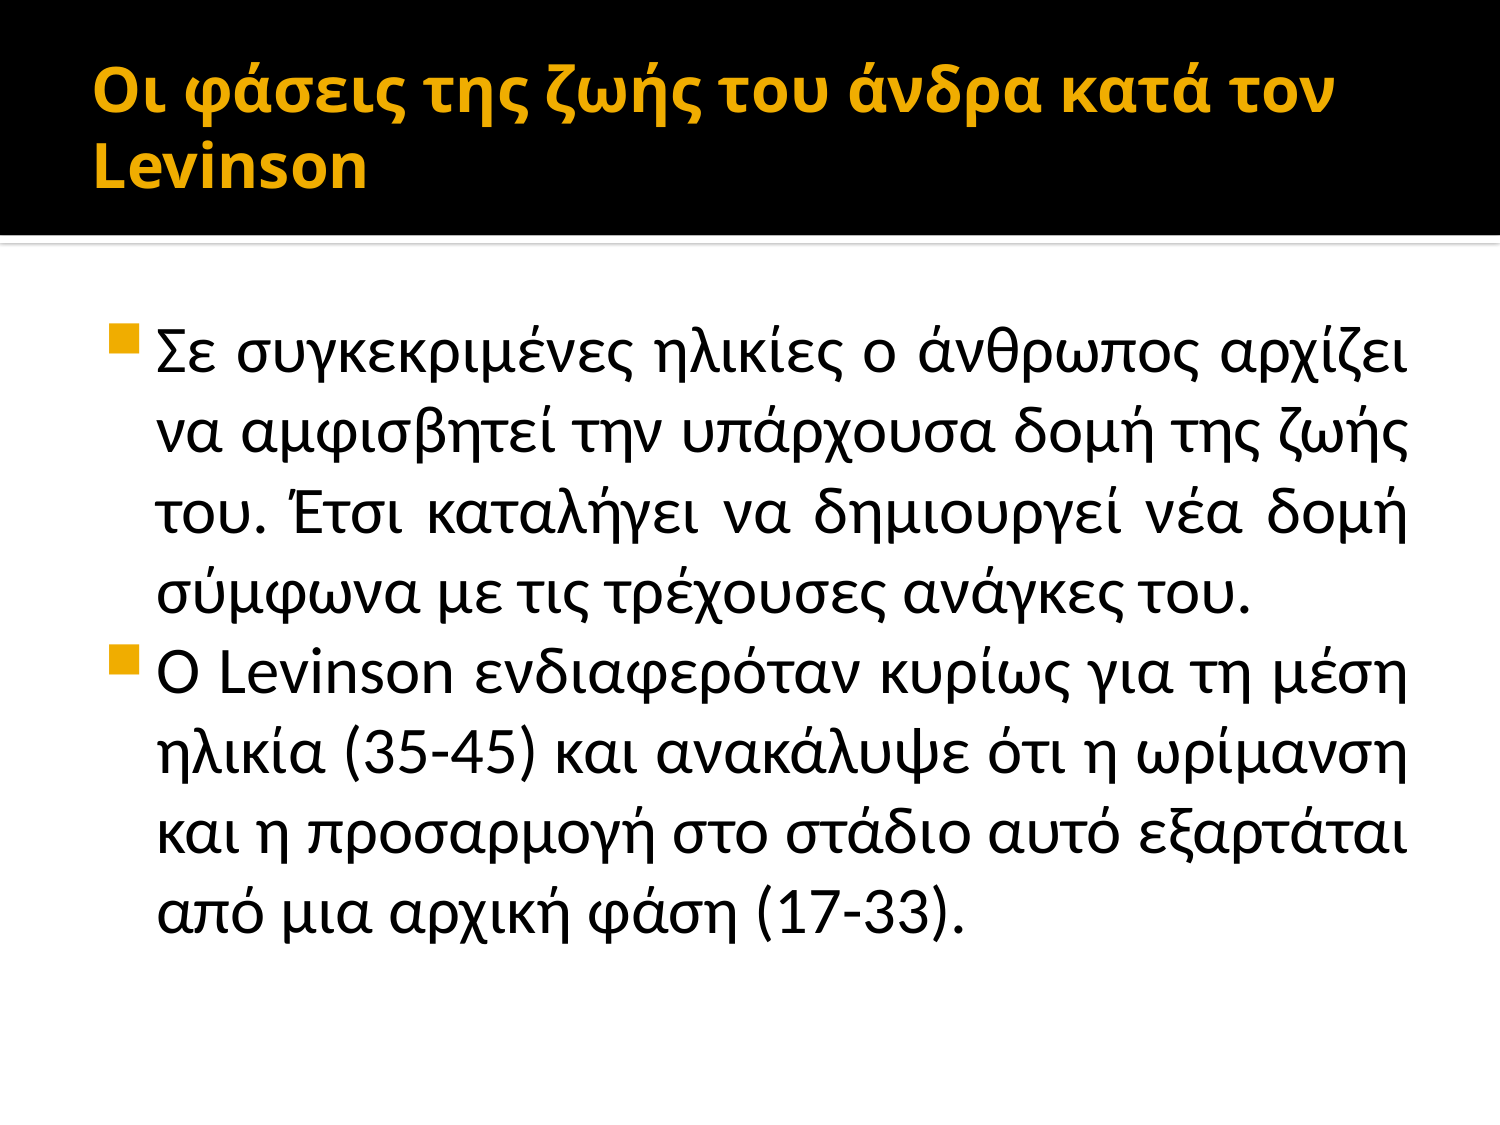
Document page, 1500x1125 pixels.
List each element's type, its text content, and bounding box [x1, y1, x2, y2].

list Σε συγκεκριμένες ηλικίες ο άνθρωπος αρχίζει να αμφισβητεί την υπάρχουσα δομή της ζωής του. Έτσι καταλήγει να δημιουργεί νέα δομή σύμφωνα με τις τρέχουσες ανάγκες του. Ο Levinson ενδιαφερόταν κυρίως για τη μέση ηλικία (35-45) και ανακάλυψε ότι η ωρίμανση και η προσαρμογή στο στάδιο αυτό εξαρτάται από μια αρχική φάση (17-33). [75, 291, 1425, 1050]
title Οι φάσεις της ζωής του άνδρα κατά τον Levinson [76, 42, 1427, 209]
